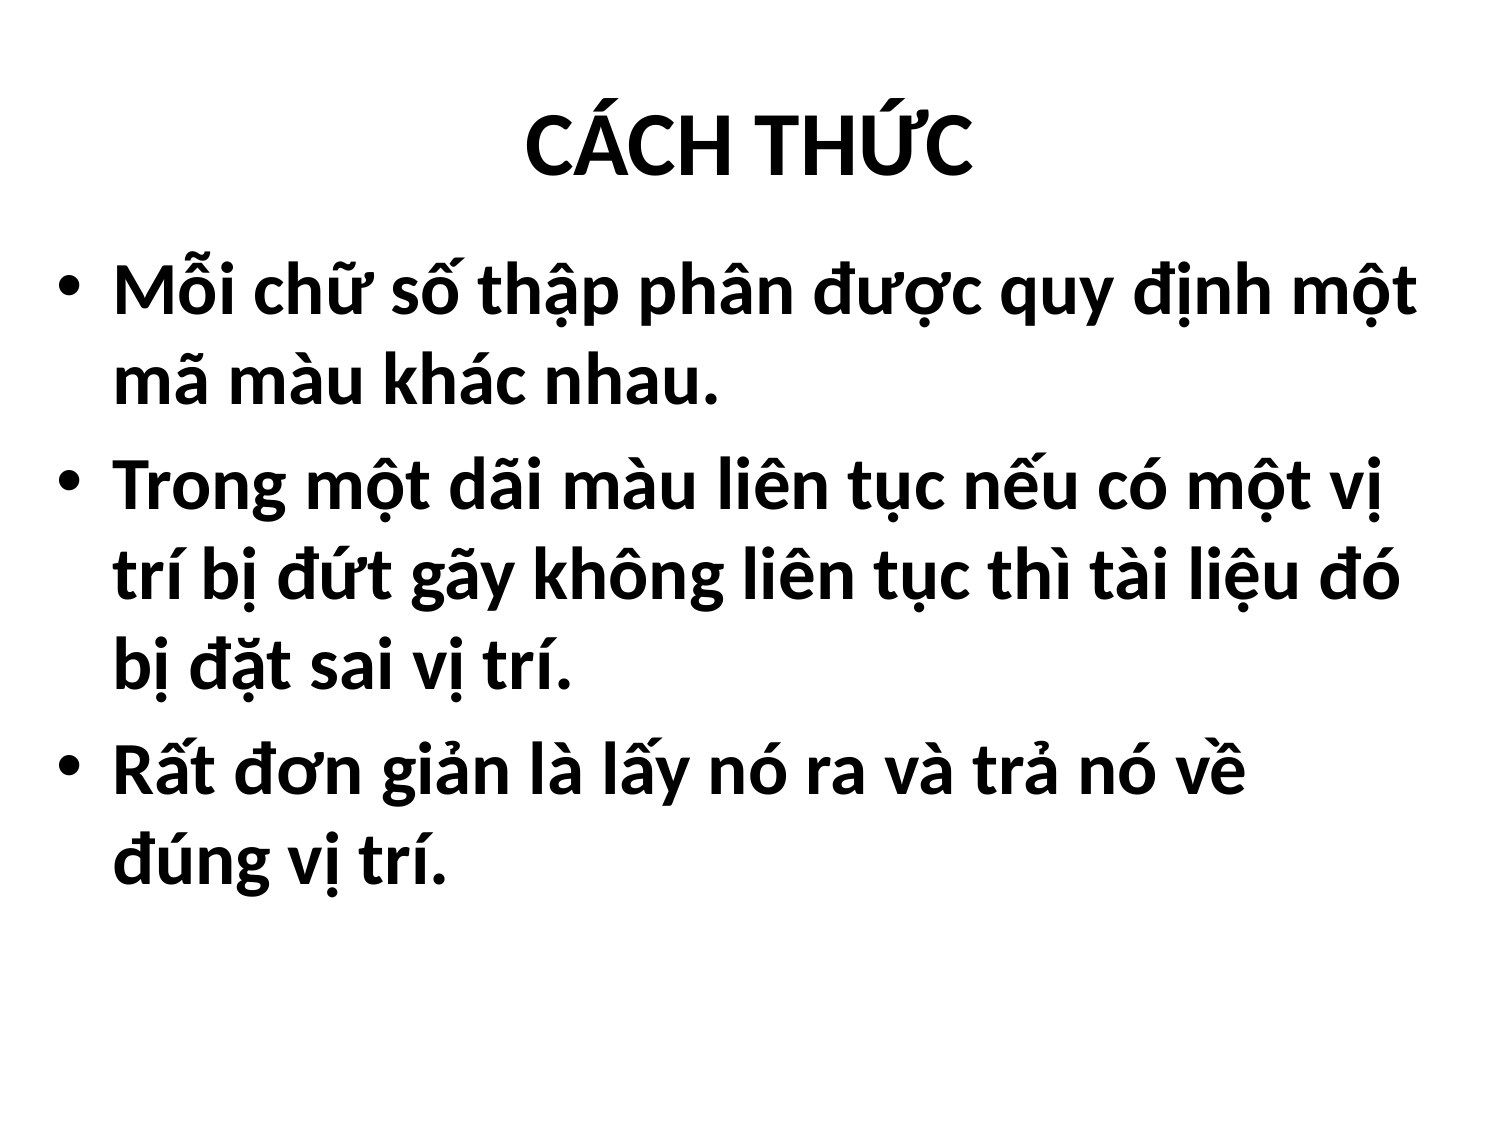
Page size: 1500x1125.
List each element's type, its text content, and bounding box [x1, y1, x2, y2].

title CÁCH THỨC [75, 45, 1425, 231]
list Mỗi chữ số thập phân được quy định một mã màu khác nhau. Trong một dãi màu liên tục nếu có một vị trí bị đứt gãy không liên tục thì tài liệu đó bị đặt sai vị trí. Rất đơn giản là lấy nó ra và trả nó về đúng vị trí. [41, 231, 1436, 975]
